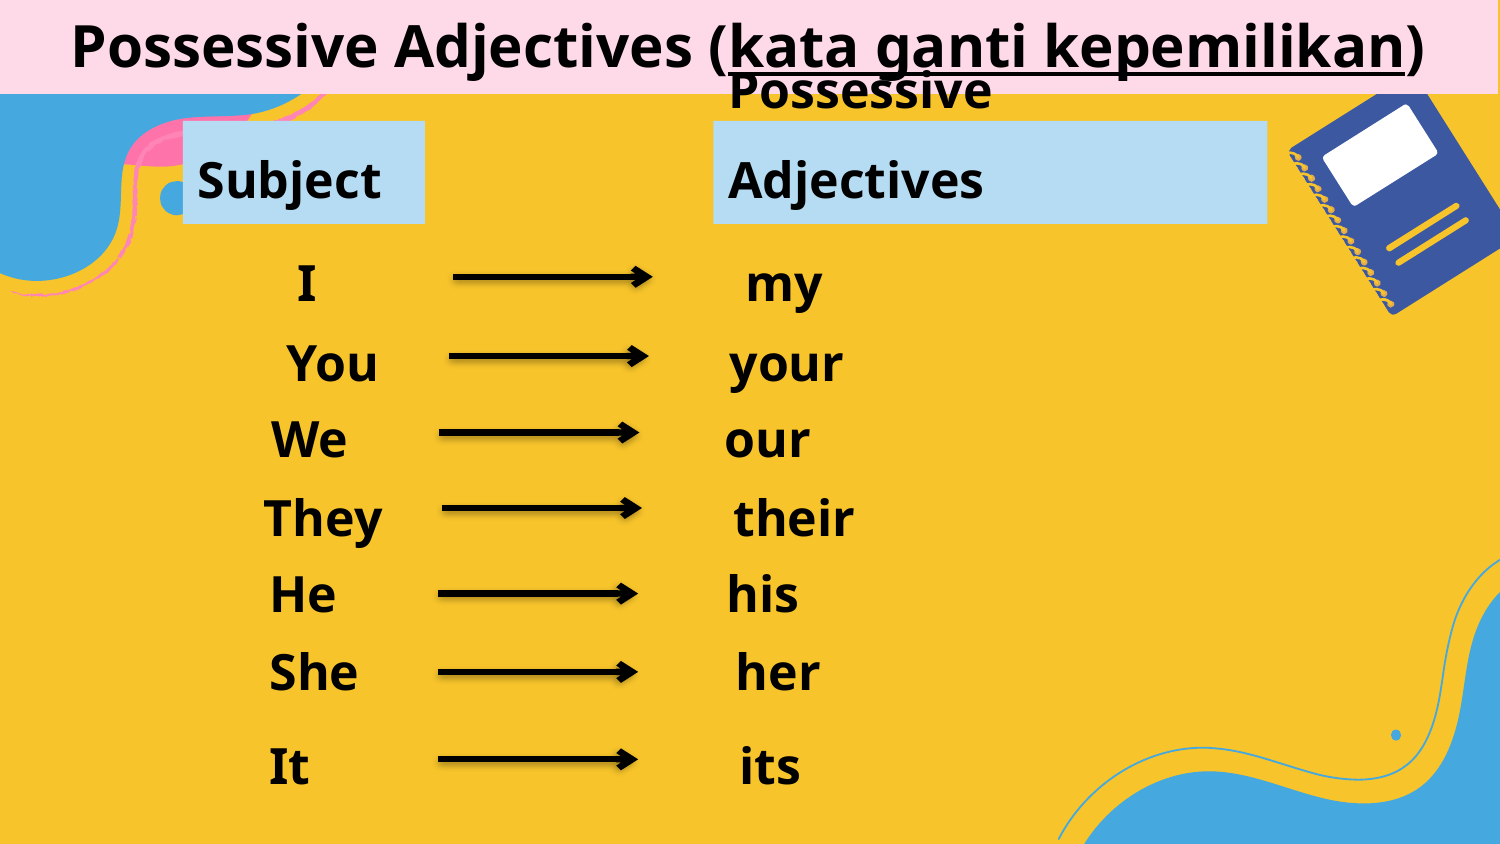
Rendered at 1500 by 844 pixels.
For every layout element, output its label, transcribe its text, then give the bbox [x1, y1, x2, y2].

text_box It its [150, 706, 1494, 810]
text_box Possessive Adjectives (kata ganti kepemilikan) [0, 0, 1498, 94]
text_box I my [165, 223, 1272, 327]
text_box They their [144, 458, 1489, 562]
text_box We our [151, 379, 1496, 483]
text_box You your [167, 303, 1500, 407]
text_box Subject [182, 120, 425, 223]
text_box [1277, 73, 1500, 320]
text_box Possessive Adjectives [713, 120, 1268, 223]
text_box He his [150, 534, 1494, 612]
text_box She her [150, 612, 1494, 706]
